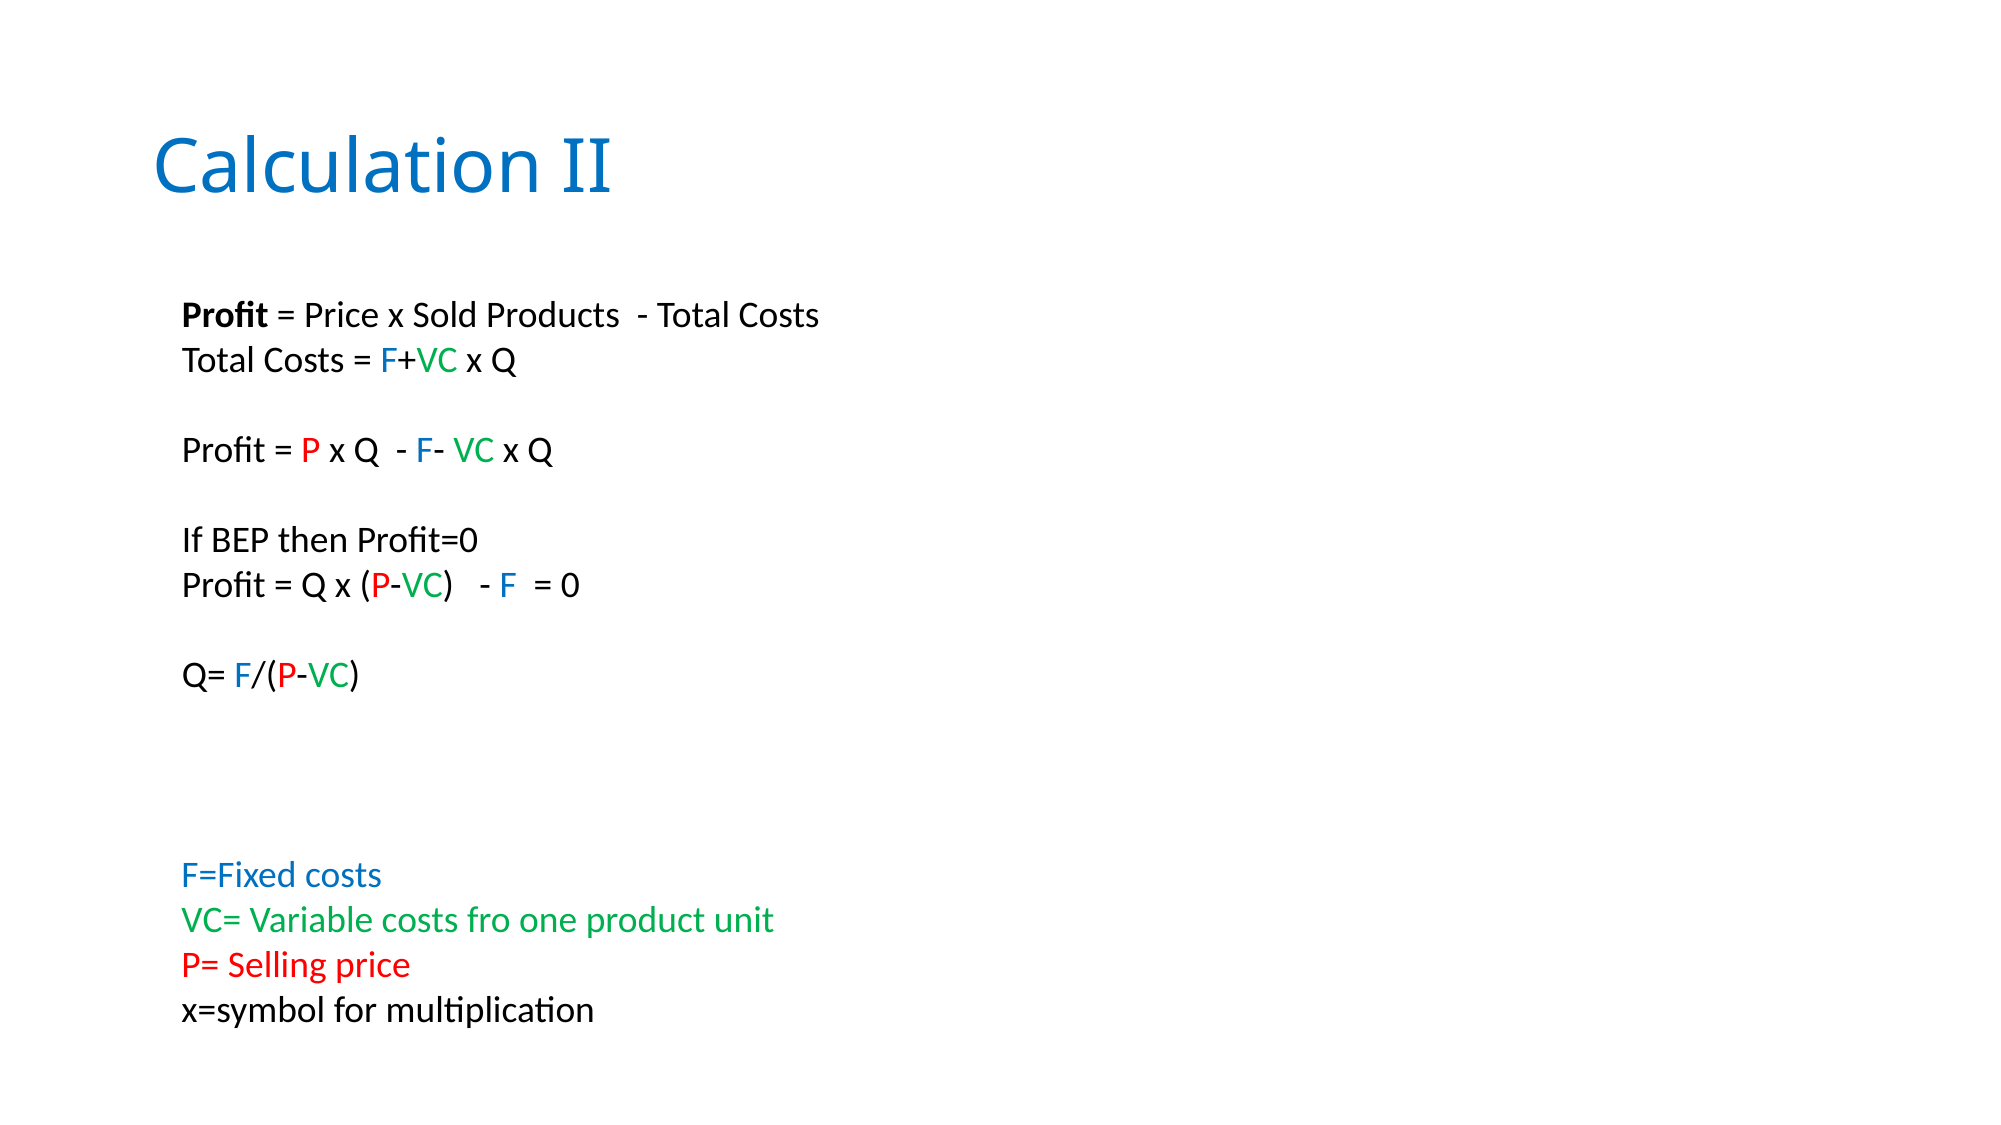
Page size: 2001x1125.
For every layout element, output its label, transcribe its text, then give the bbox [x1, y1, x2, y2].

text_box F=Fixed costs VC= Variable costs fro one product unit P= Selling price x=symbol for multiplication [166, 842, 790, 1038]
title Calculation II [137, 59, 1863, 278]
text_box Profit = Price x Sold Products - Total Costs Total Costs = F+VC x Q Profit = P x Q - F- VC x Q If BEP then Profit=0 Profit = Q x (P-VC) - F = 0 Q= F/(P-VC) [167, 282, 836, 747]
